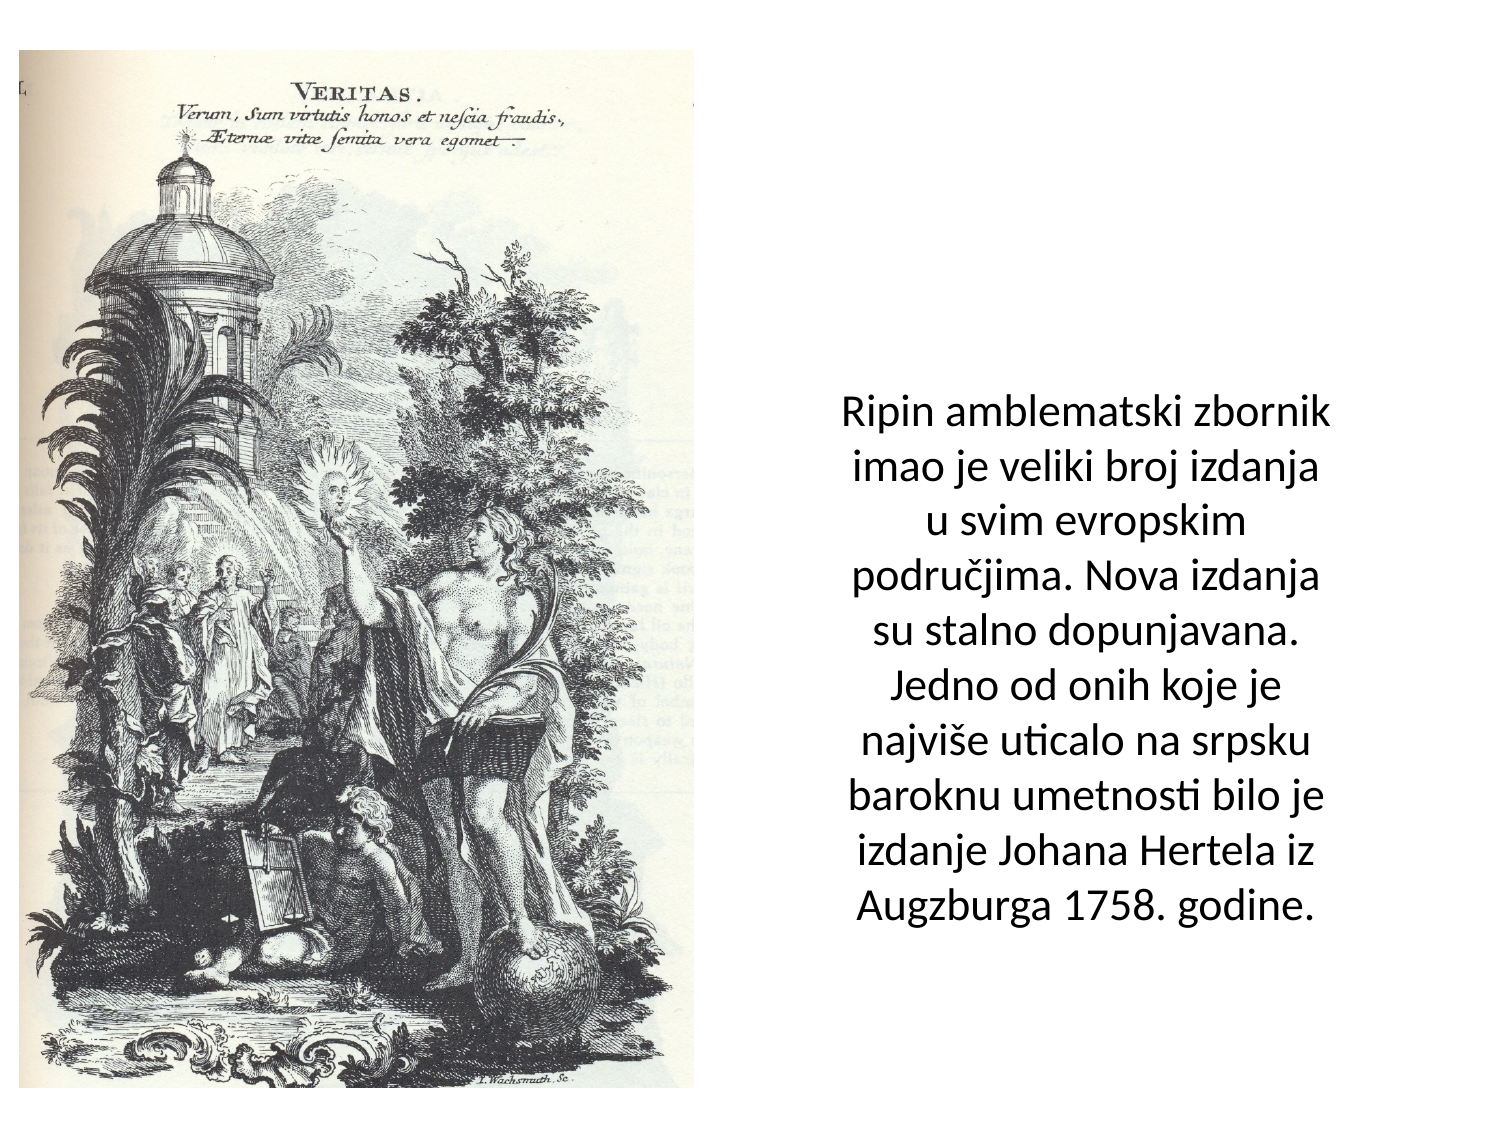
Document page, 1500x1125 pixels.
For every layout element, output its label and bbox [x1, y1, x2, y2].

text_box [673, 37, 1499, 1063]
picture [19, 50, 694, 1088]
